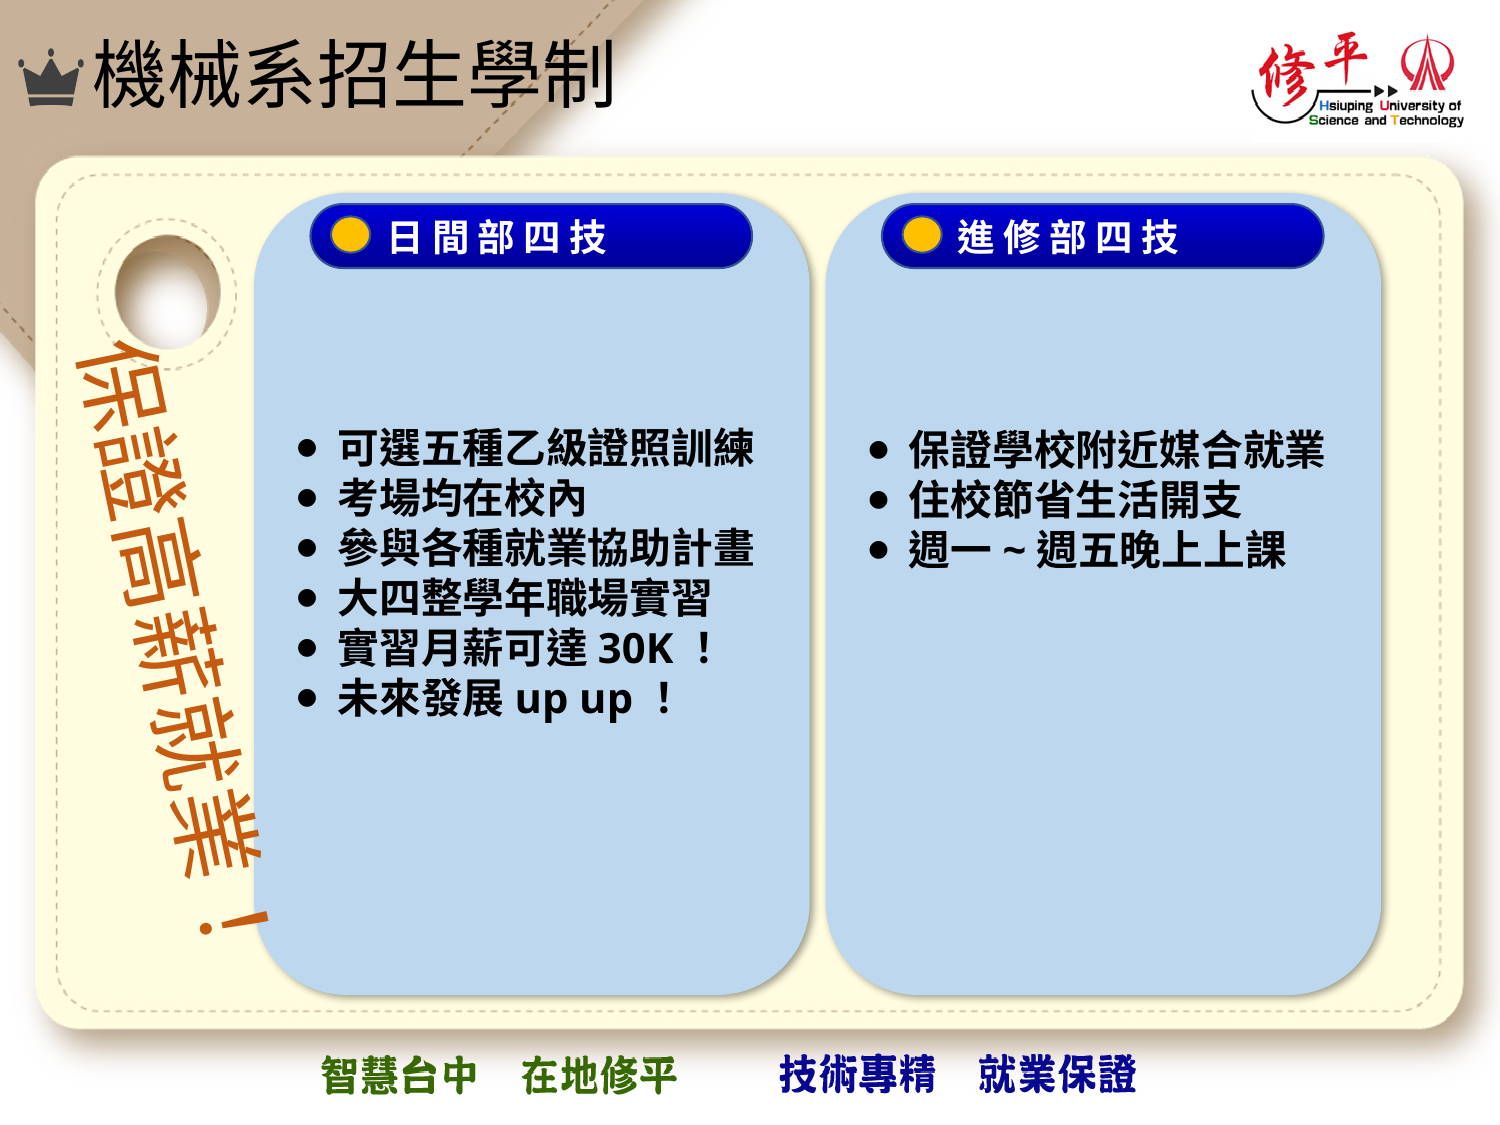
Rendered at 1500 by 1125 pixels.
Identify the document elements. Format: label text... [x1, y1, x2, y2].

text_box 進 修 部 四 技 [880, 203, 1325, 270]
text_box [329, 215, 372, 254]
picture [0, 0, 1500, 1125]
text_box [18, 48, 84, 107]
title 機械系招生學制 [77, 0, 1372, 188]
text_box ⦁ 可選五種乙級證照訓練 ⦁ 考場均在校內 ⦁ 參與各種就業協助計畫 ⦁ 大四整學年職場實習 ⦁ 實習月薪可達30K！ ⦁ 未來發展up up！ [253, 191, 811, 996]
text_box [901, 215, 943, 254]
text_box 日 間 部 四 技 [309, 203, 754, 270]
text_box ⦁ 保證學校附近媒合就業 ⦁ 住校節省生活開支 ⦁ 週一~週五晚上上課 [824, 191, 1383, 996]
text_box 保證高薪就業！ [18, 192, 341, 1114]
